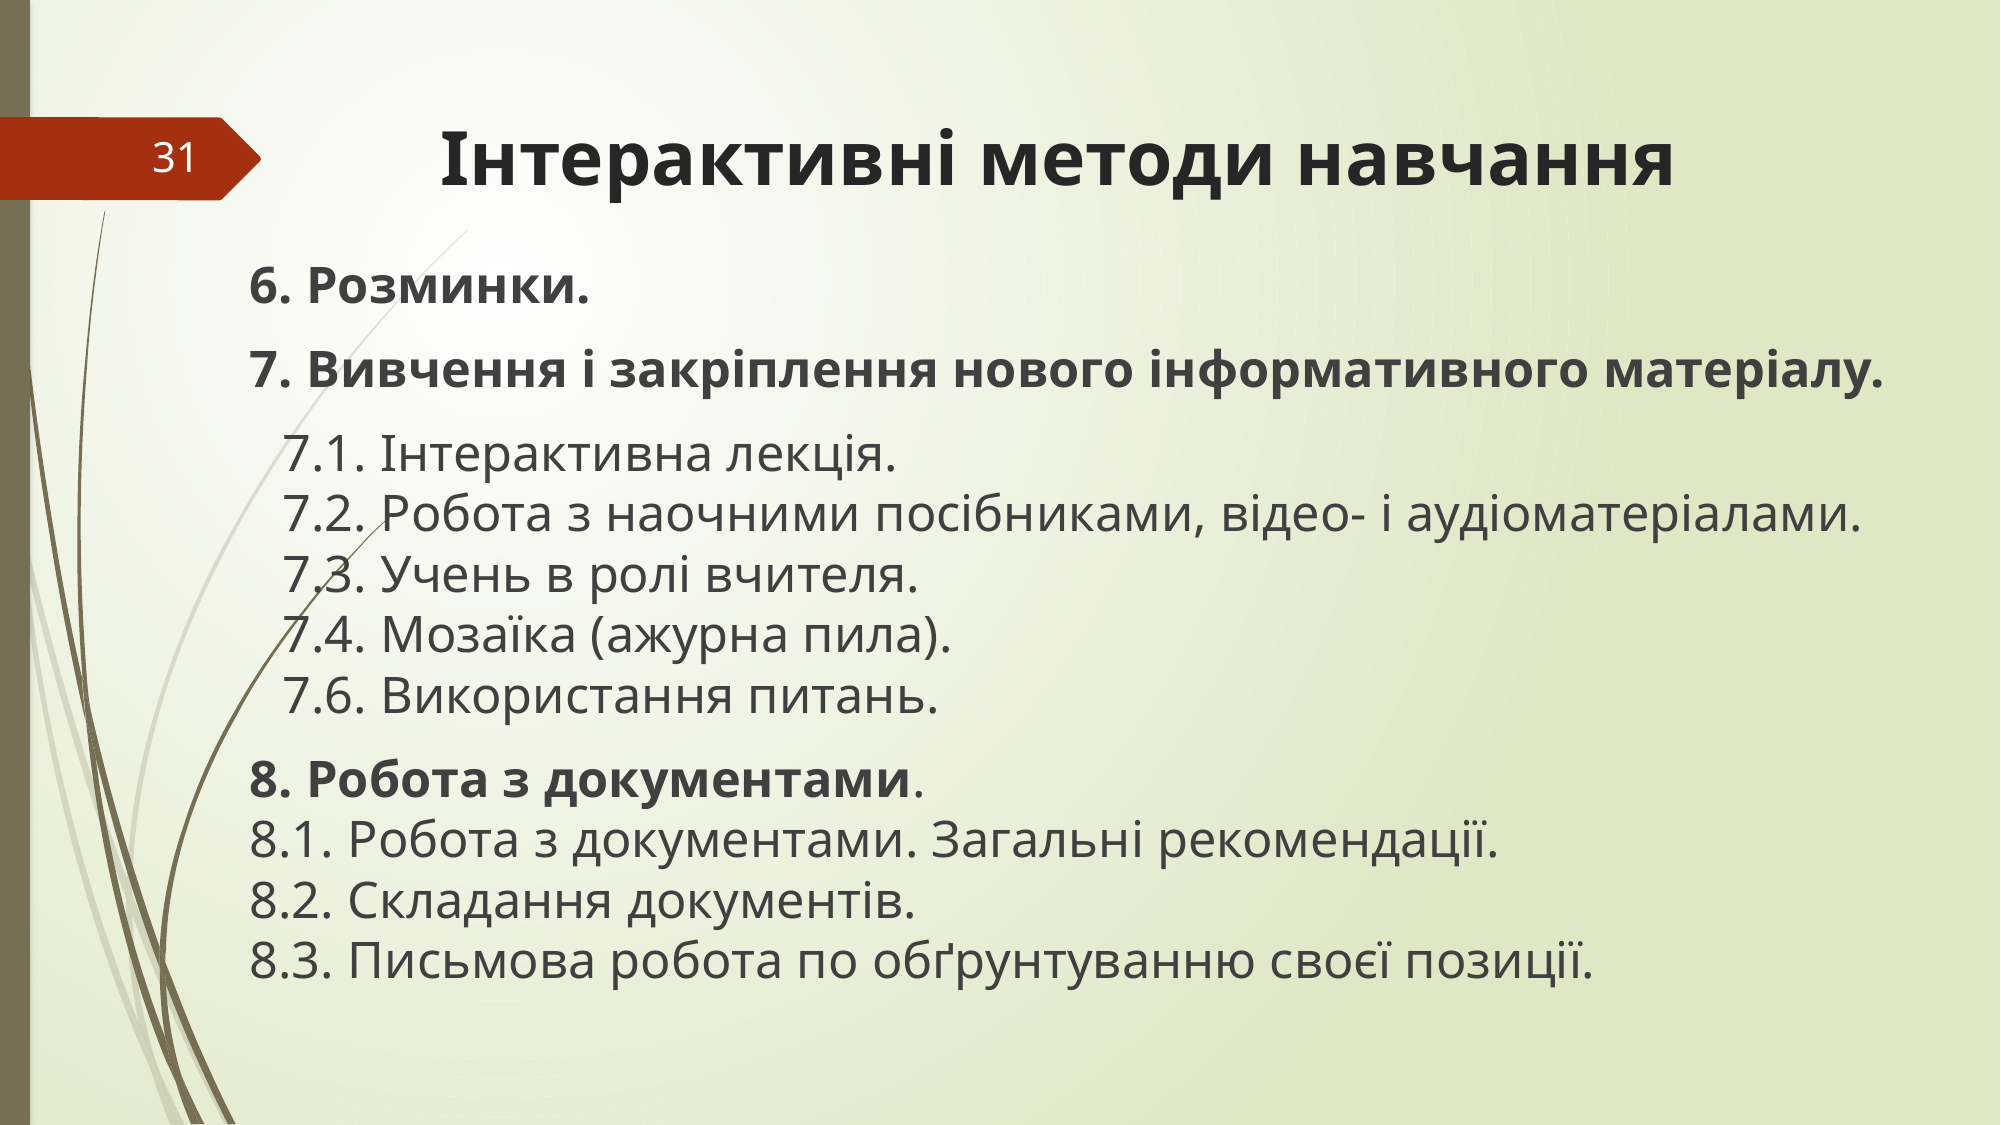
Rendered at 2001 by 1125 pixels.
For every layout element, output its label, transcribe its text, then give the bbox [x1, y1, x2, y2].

title Інтерактивні методи навчання [425, 102, 1888, 313]
slide_number 31 [87, 129, 216, 190]
list 6. Розминки. 7. Вивчення і закріплення нового інформативного матеріалу. 7.1. Інтерактивна лекція. 7.2. Робота з наочними посібниками, відео- і аудіоматеріалами. 7.3. Учень в ролі вчителя. 7.4. Мозаїка (ажурна пила). 7.6. Використання питань. 8. Робота з документами. 8.1. Робота з документами. Загальні рекомендації. 8.2. Складання документів. 8.3. Письмова робота по обґрунтуванню своєї позиції. [178, 246, 1958, 1005]
